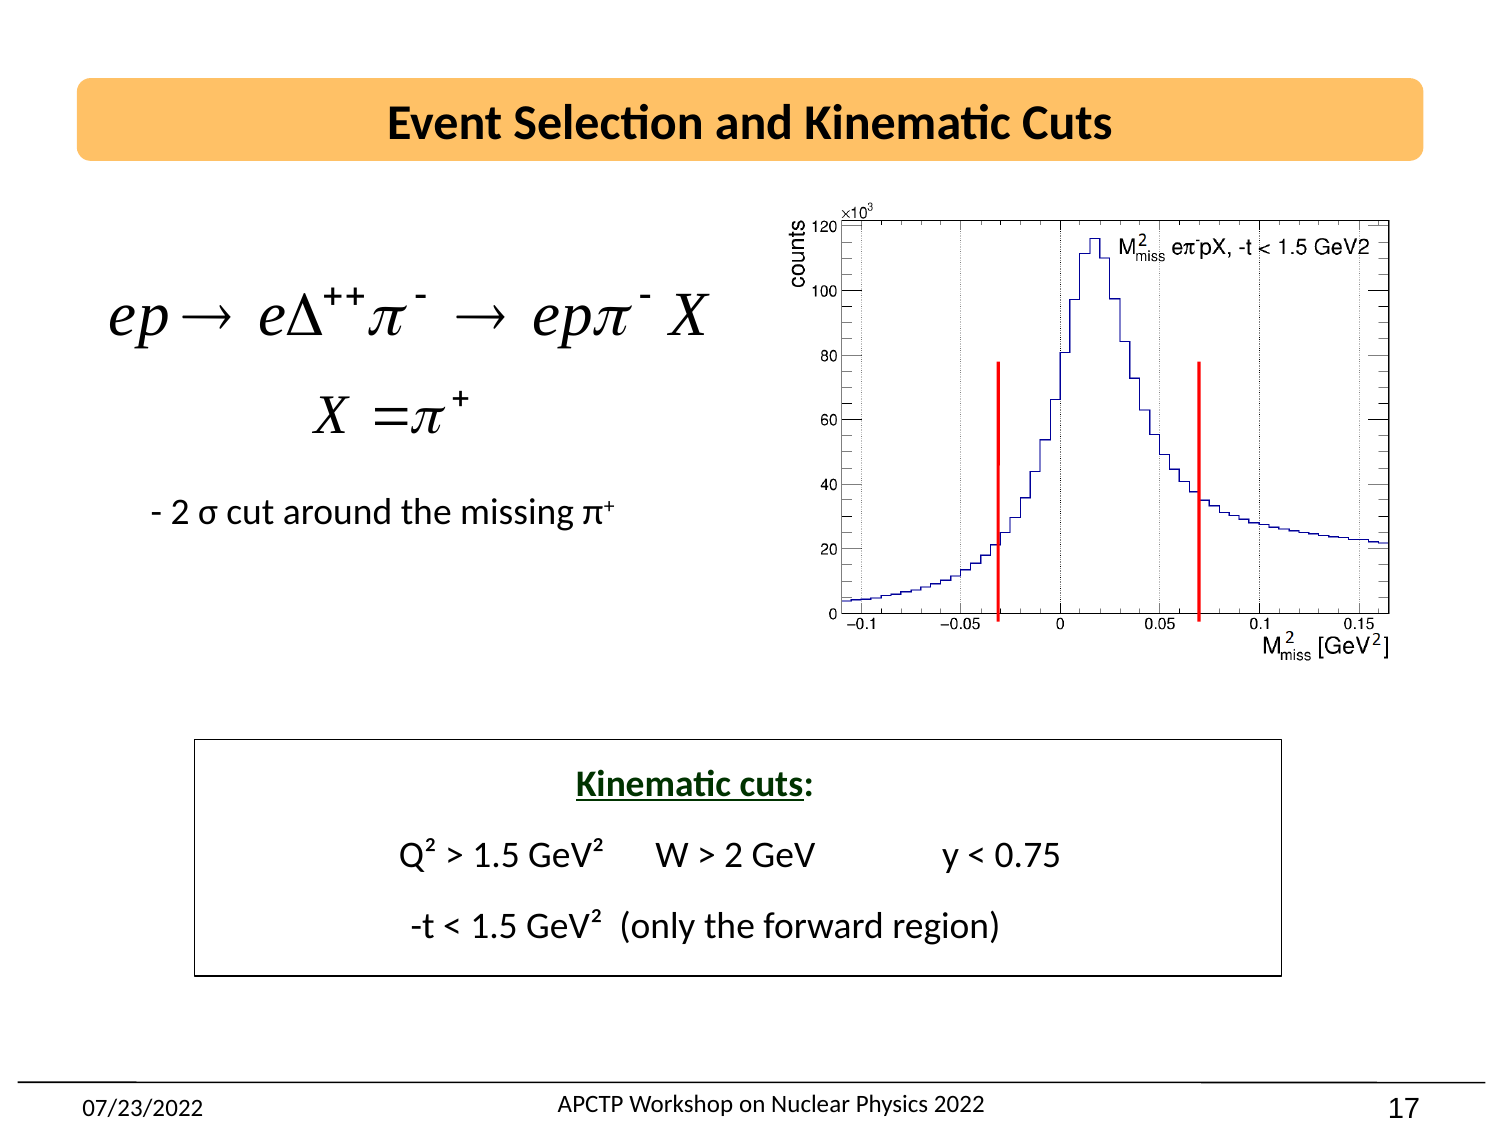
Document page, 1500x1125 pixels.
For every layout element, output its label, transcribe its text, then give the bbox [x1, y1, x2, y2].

text_box [194, 739, 1282, 976]
picture [300, 373, 479, 449]
text_box - 2 σ cut around the missing π+ [135, 479, 709, 540]
picture [100, 266, 727, 362]
picture [785, 196, 1400, 667]
text_box Event Selection and Kinematic Cuts [76, 78, 1424, 161]
